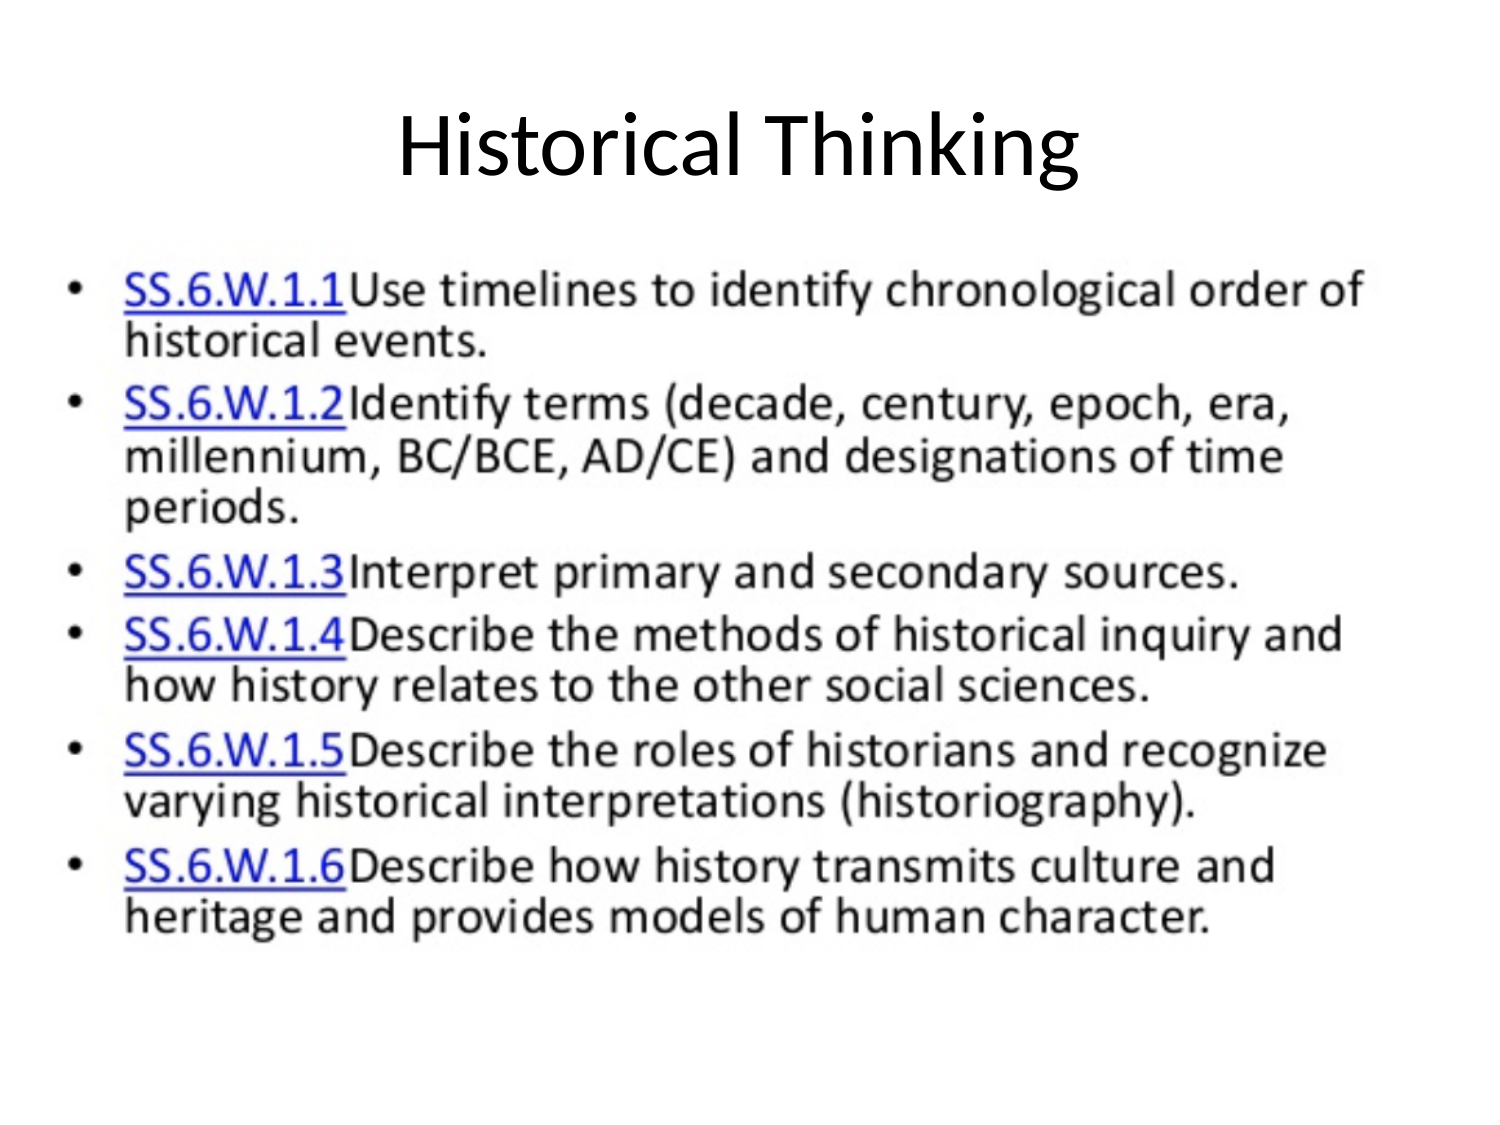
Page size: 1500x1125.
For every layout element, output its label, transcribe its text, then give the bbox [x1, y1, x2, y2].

title Historical Thinking [75, 45, 1425, 233]
picture [57, 232, 1390, 982]
